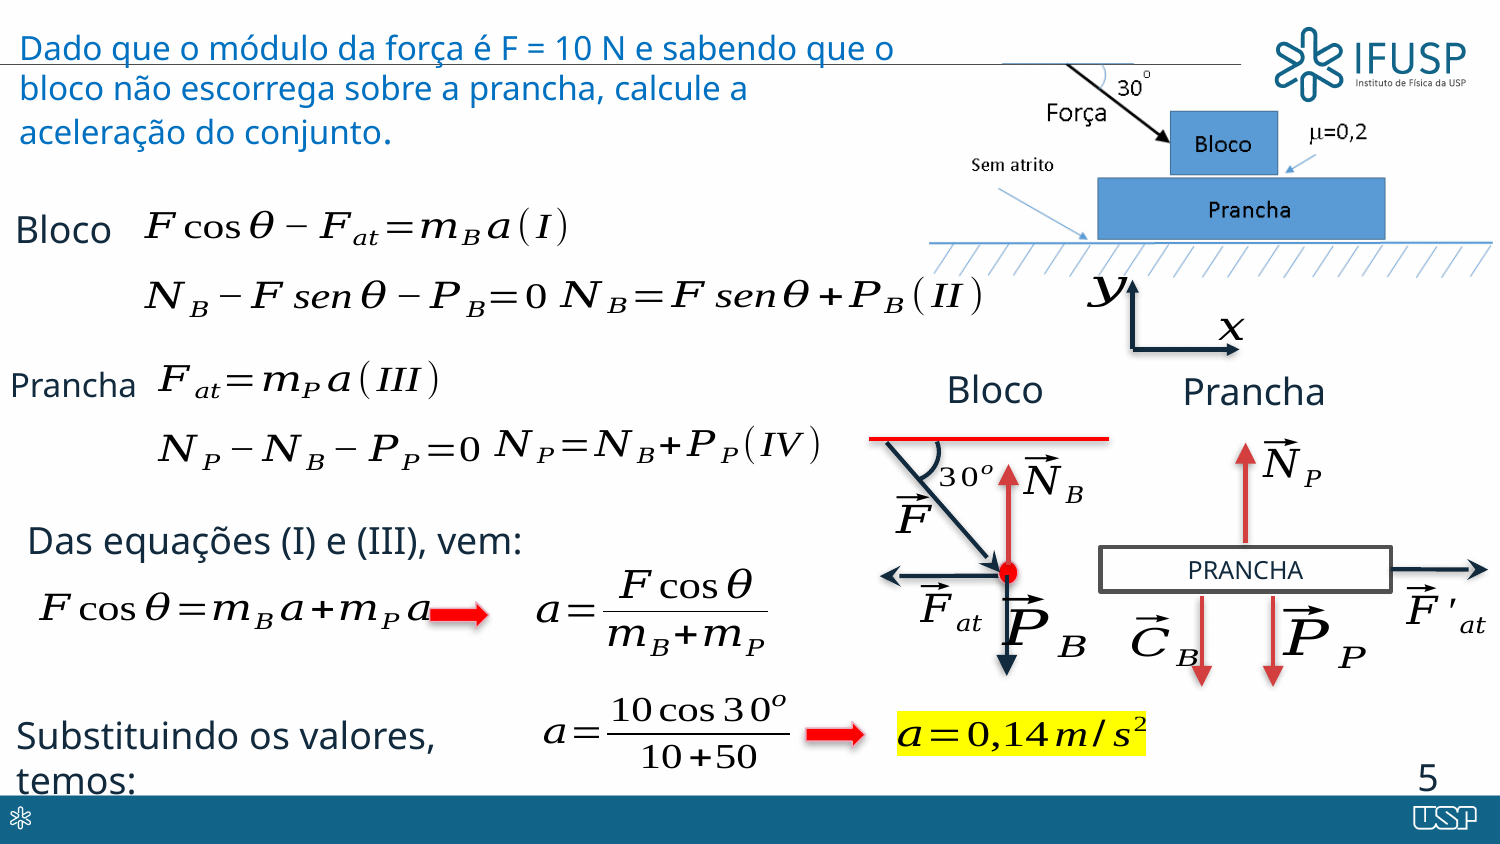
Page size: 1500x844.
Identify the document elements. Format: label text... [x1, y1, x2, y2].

text_box Dado que o módulo da força é F = 10 N e sabendo que o bloco não escorrega sobre a prancha, calcule a aceleração do conjunto. [4, 20, 932, 160]
text_box Substituindo os valores, temos: [1, 704, 562, 810]
text_box Prancha [0, 357, 169, 412]
text_box 5 [1402, 746, 1472, 806]
text_box Das equações (I) e (III), vem: [12, 509, 597, 570]
picture [0, 0, 1500, 844]
text_box [428, 601, 490, 629]
text_box Bloco [0, 198, 143, 259]
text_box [869, 262, 1489, 687]
text_box [804, 720, 866, 749]
